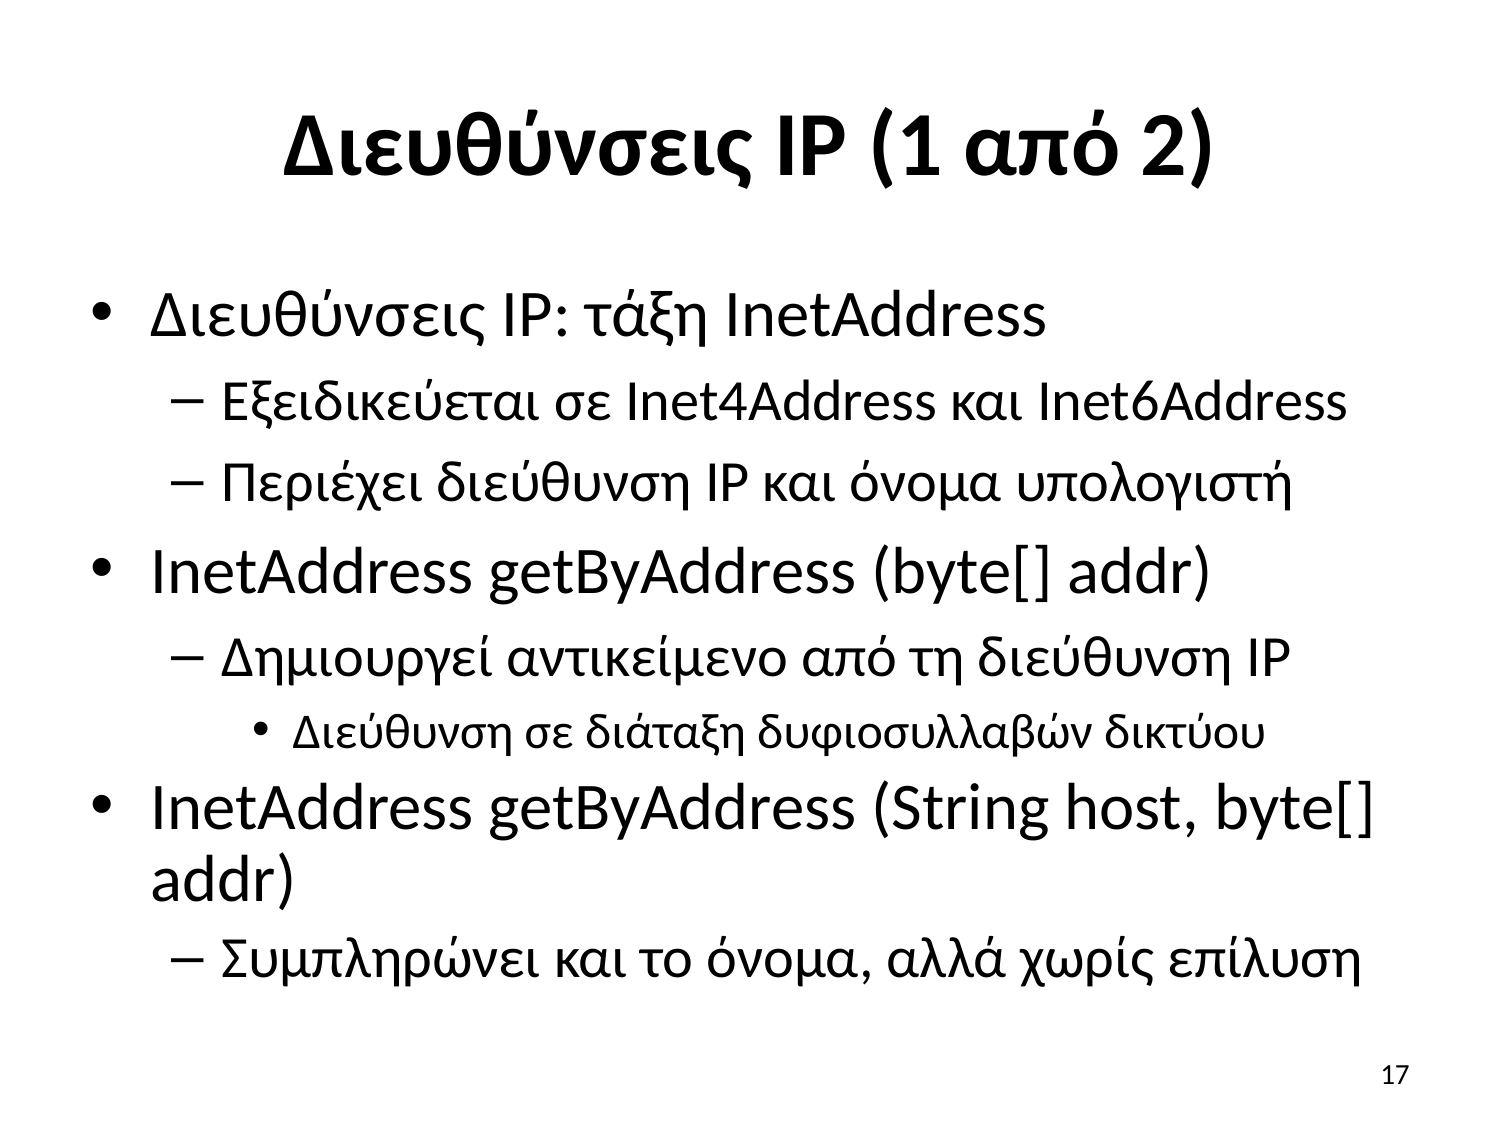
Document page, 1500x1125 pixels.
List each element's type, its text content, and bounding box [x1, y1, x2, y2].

list Διευθύνσεις IP: τάξη InetAddress Εξειδικεύεται σε Inet4Address και Inet6Address Περιέχει διεύθυνση IP και όνομα υπολογιστή InetAddress getByAddress (byte[] addr) Δημιουργεί αντικείμενο από τη διεύθυνση IP Διεύθυνση σε διάταξη δυφιοσυλλαβών δικτύου InetAddress getByAddress (String host, byte[] addr) Συμπληρώνει και το όνομα, αλλά χωρίς επίλυση [75, 262, 1425, 1005]
title Διευθύνσεις IP (1 από 2) [75, 45, 1425, 233]
slide_number 17 [1074, 1042, 1425, 1103]
